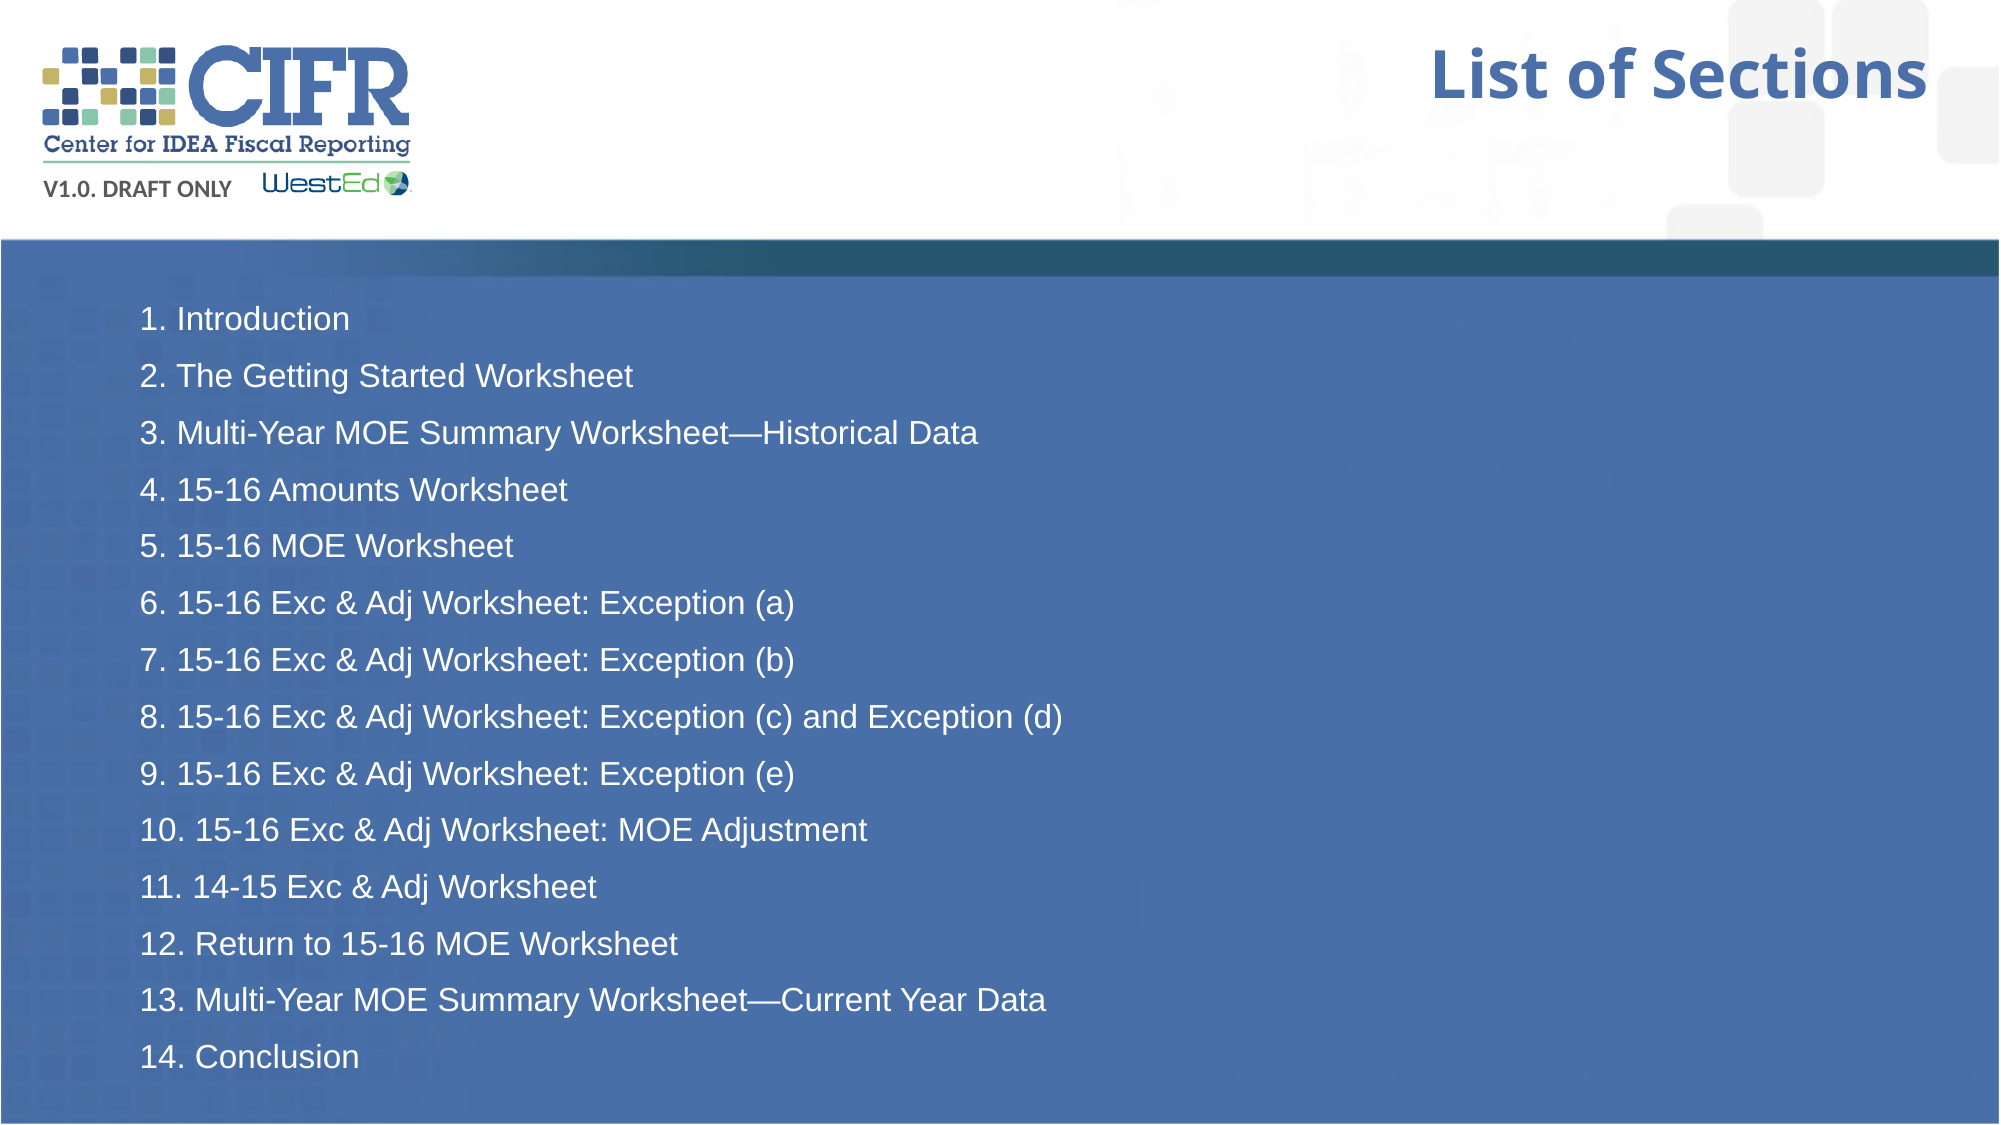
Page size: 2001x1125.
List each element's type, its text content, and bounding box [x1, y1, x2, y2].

title List of Sections [219, 21, 1945, 132]
text_box 1. Introduction 2. The Getting Started Worksheet 3. Multi-Year MOE Summary Worksheet—Historical Data 4. 15-16 Amounts Worksheet 5. 15-16 MOE Worksheet 6. 15-16 Exc & Adj Worksheet: Exception (a) 7. 15-16 Exc & Adj Worksheet: Exception (b) 8. 15-16 Exc & Adj Worksheet: Exception (c) and Exception (d) 9. 15-16 Exc & Adj Worksheet: Exception (e) 10. 15-16 Exc & Adj Worksheet: MOE Adjustment 11. 14-15 Exc & Adj Worksheet 12. Return to 15-16 MOE Worksheet 13. Multi-Year MOE Summary Worksheet—Current Year Data 14. Conclusion [124, 294, 1726, 1075]
picture [0, 0, 2000, 1125]
